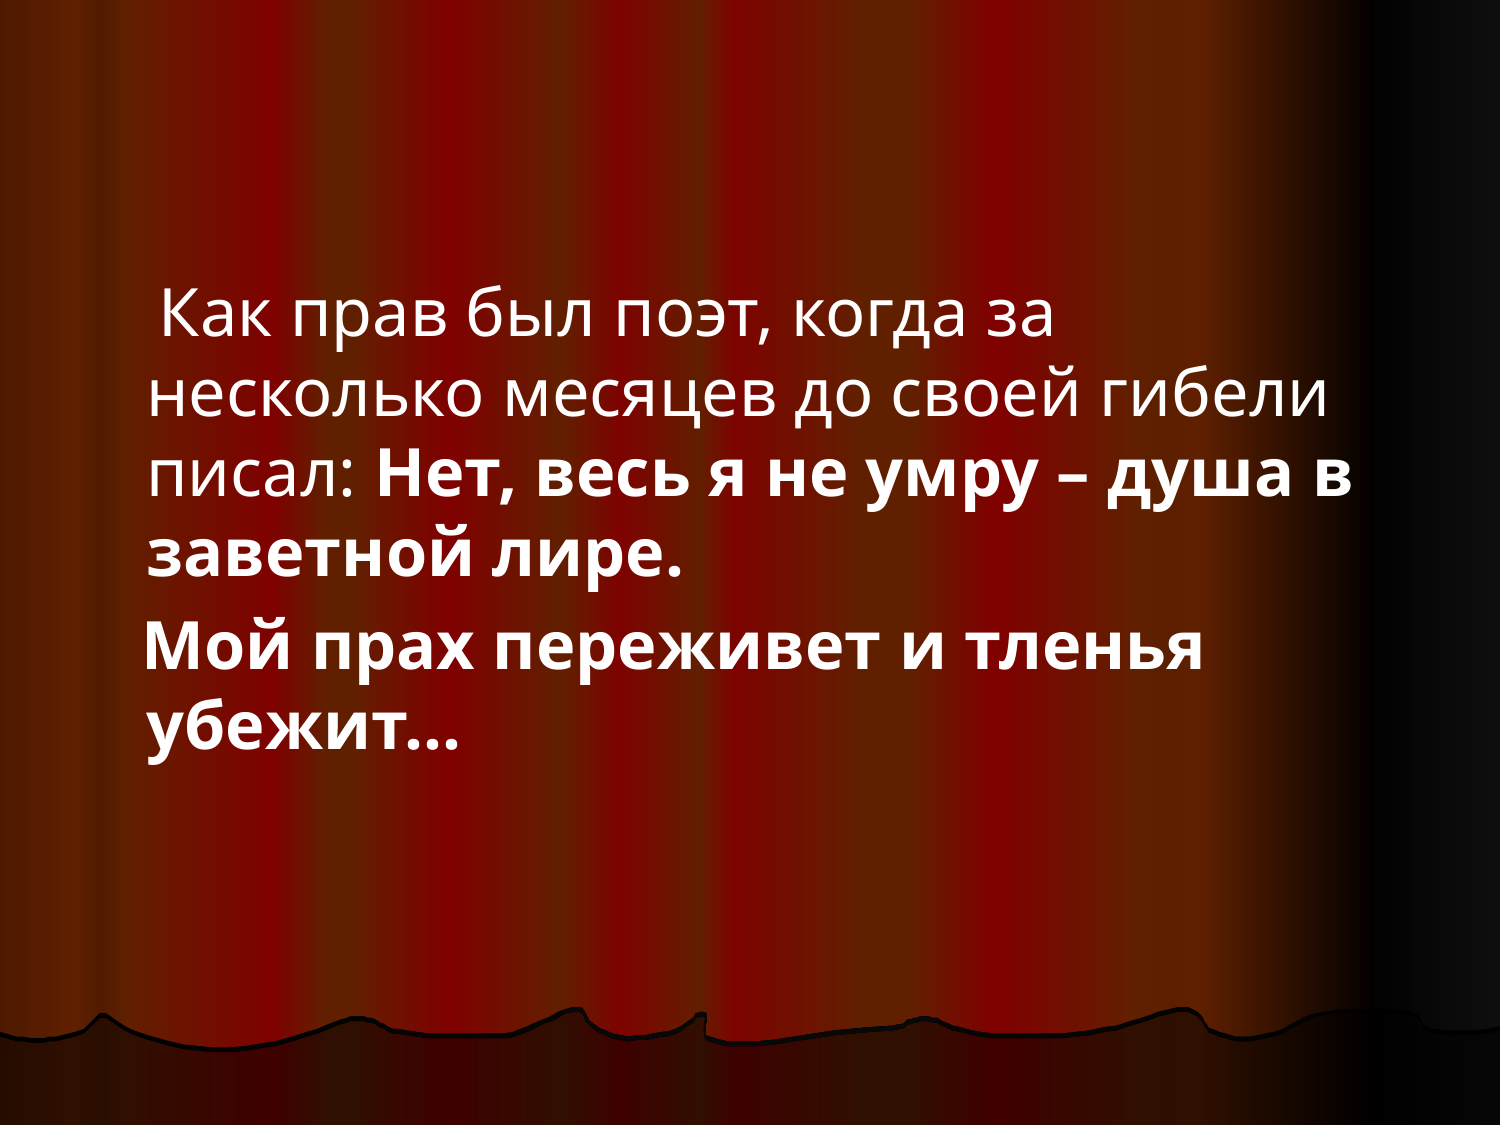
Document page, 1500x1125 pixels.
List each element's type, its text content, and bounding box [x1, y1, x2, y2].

list Как прав был поэт, когда за несколько месяцев до своей гибели писал: Нет, весь я не умру – душа в заветной лире. Мой прах переживет и тленья убежит… [75, 262, 1425, 1006]
